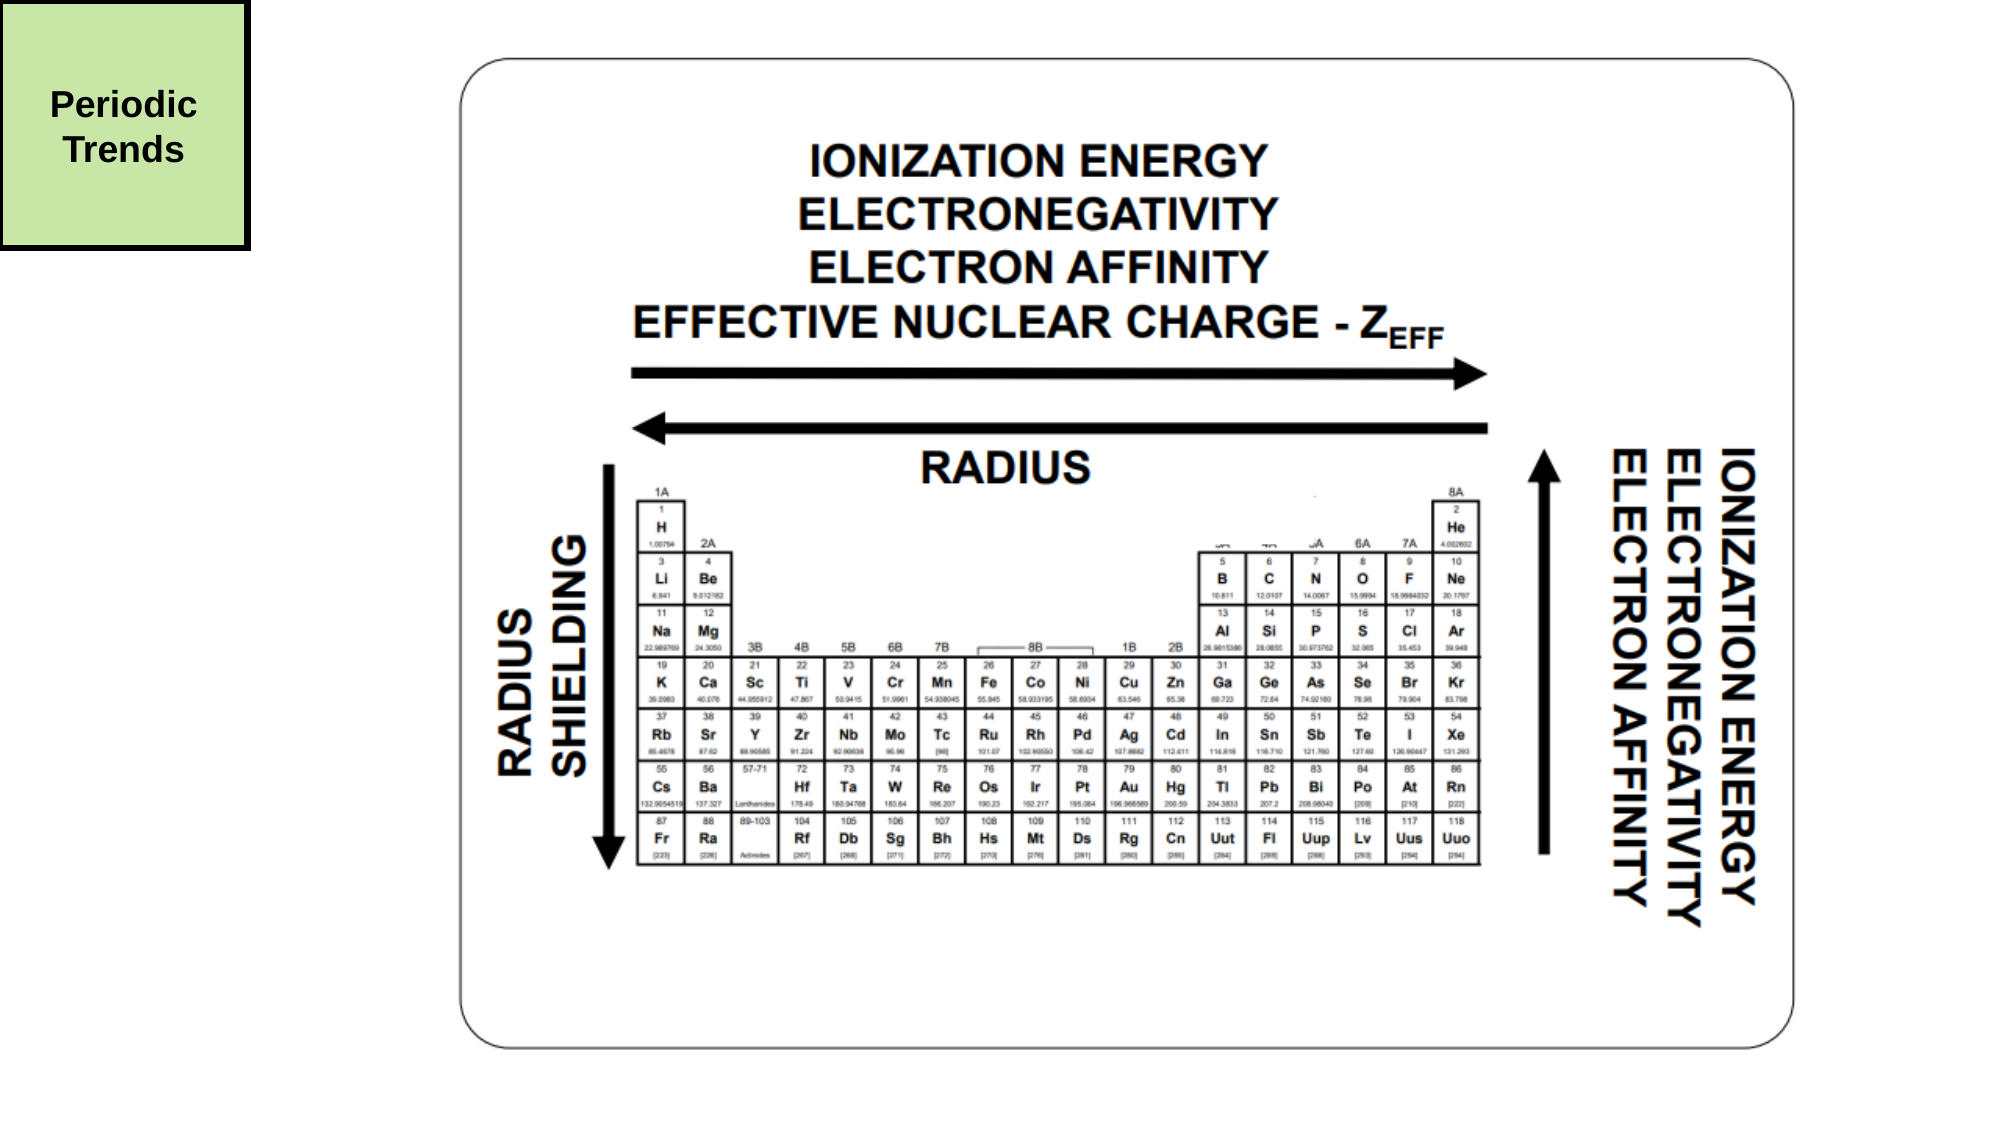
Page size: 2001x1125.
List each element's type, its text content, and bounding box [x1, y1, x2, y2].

picture [455, 55, 1799, 1053]
text_box Periodic Trends [0, 0, 248, 249]
